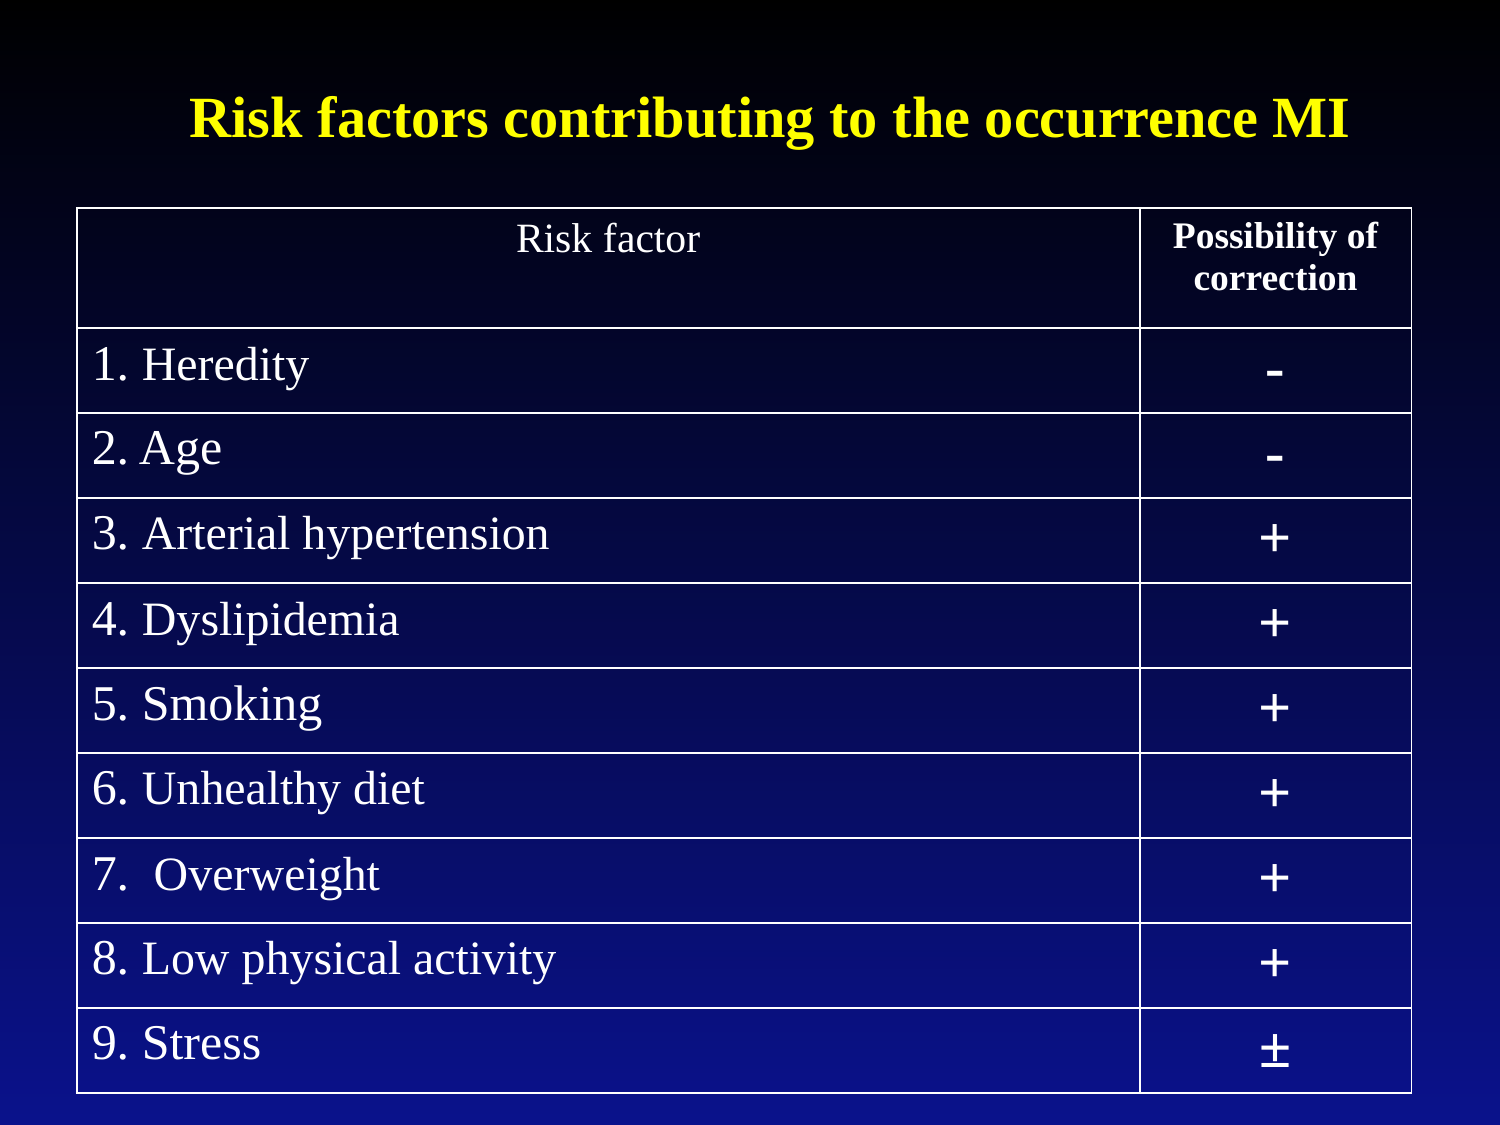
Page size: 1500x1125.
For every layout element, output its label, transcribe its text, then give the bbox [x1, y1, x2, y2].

table_cell + [1141, 584, 1411, 667]
table_cell 7. Overweight [78, 839, 1139, 922]
table_cell + [1141, 924, 1411, 1007]
table_cell 1. Heredity [78, 329, 1139, 412]
table_cell 9. Stress [78, 1009, 1139, 1092]
table_cell - [1141, 329, 1411, 412]
table_cell 4. Dyslipidemia [78, 584, 1139, 667]
table_cell + [1141, 499, 1411, 582]
table_cell ± [1141, 1009, 1411, 1092]
table_cell + [1141, 839, 1411, 922]
table_cell - [1141, 414, 1411, 497]
table_header Risk factor [78, 209, 1139, 327]
table_cell 5. Smoking [78, 669, 1139, 752]
table_cell 3. Arterial hypertension [78, 499, 1139, 582]
table_cell 8. Low physical activity [78, 924, 1139, 1007]
table_cell 2. Age [78, 414, 1139, 497]
table_cell + [1141, 669, 1411, 752]
text_box Risk factors contributing to the occurrence MI [41, 42, 1500, 185]
table_header Possibility of correction [1141, 209, 1411, 327]
table_cell + [1141, 754, 1411, 837]
table_cell 6. Unhealthy diet [78, 754, 1139, 837]
